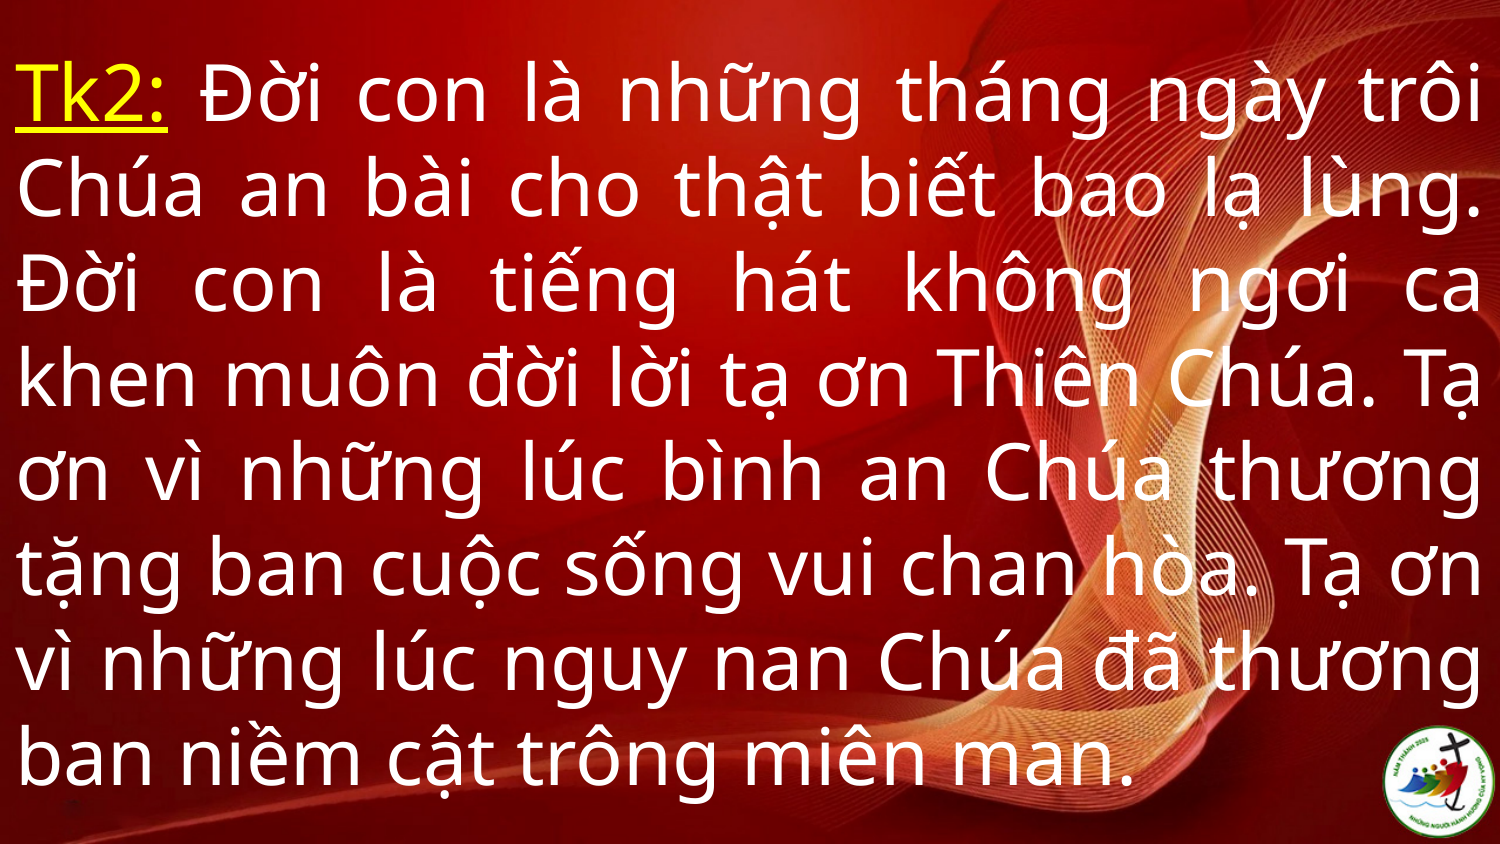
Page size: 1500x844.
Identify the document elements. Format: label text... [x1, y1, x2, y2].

title Tk2: Đời con là những tháng ngày trôi Chúa an bài cho thật biết bao lạ lùng. Đời con là tiếng hát không ngơi ca khen muôn đời lời tạ ơn Thiên Chúa. Tạ ơn vì những lúc bình an Chúa thương tặng ban cuộc sống vui chan hòa. Tạ ơn vì những lúc nguy nan Chúa đã thương ban niềm cật trông miên man. [0, 0, 1500, 844]
